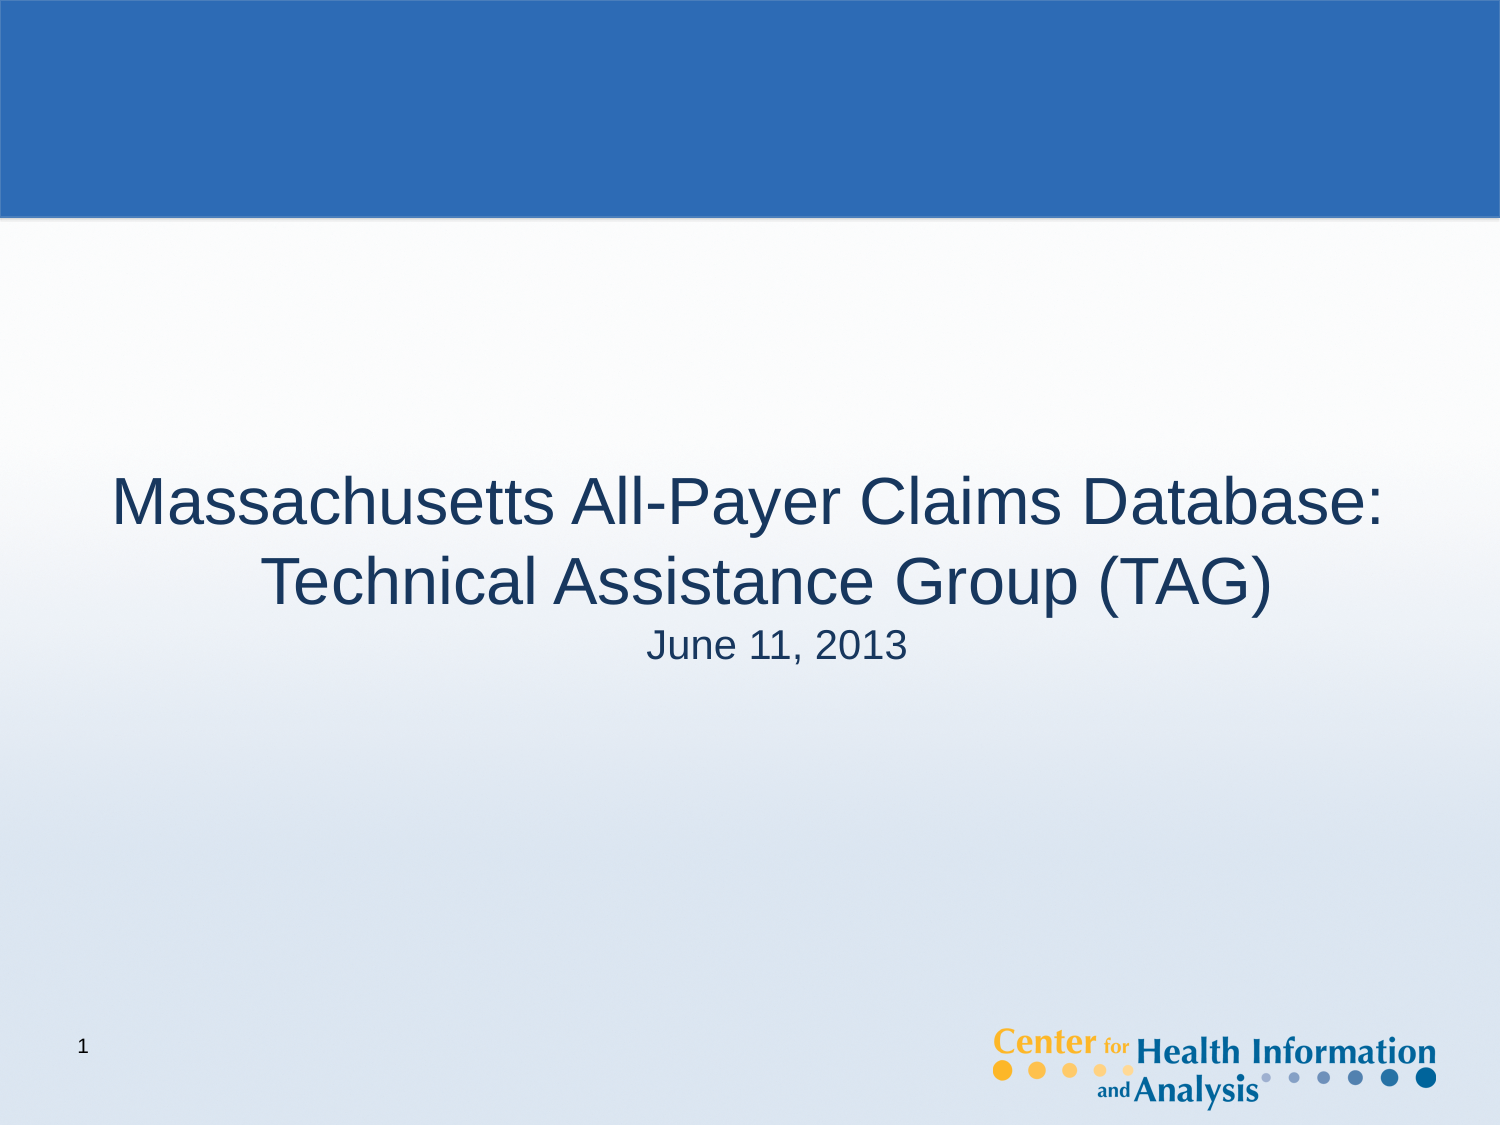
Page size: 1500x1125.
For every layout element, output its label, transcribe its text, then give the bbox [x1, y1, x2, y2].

slide_number 1 [62, 1025, 413, 1085]
list Massachusetts All-Payer Claims Database: Technical Assistance Group (TAG) June 11, 2013 [74, 263, 1424, 983]
picture [0, 221, 1500, 1125]
